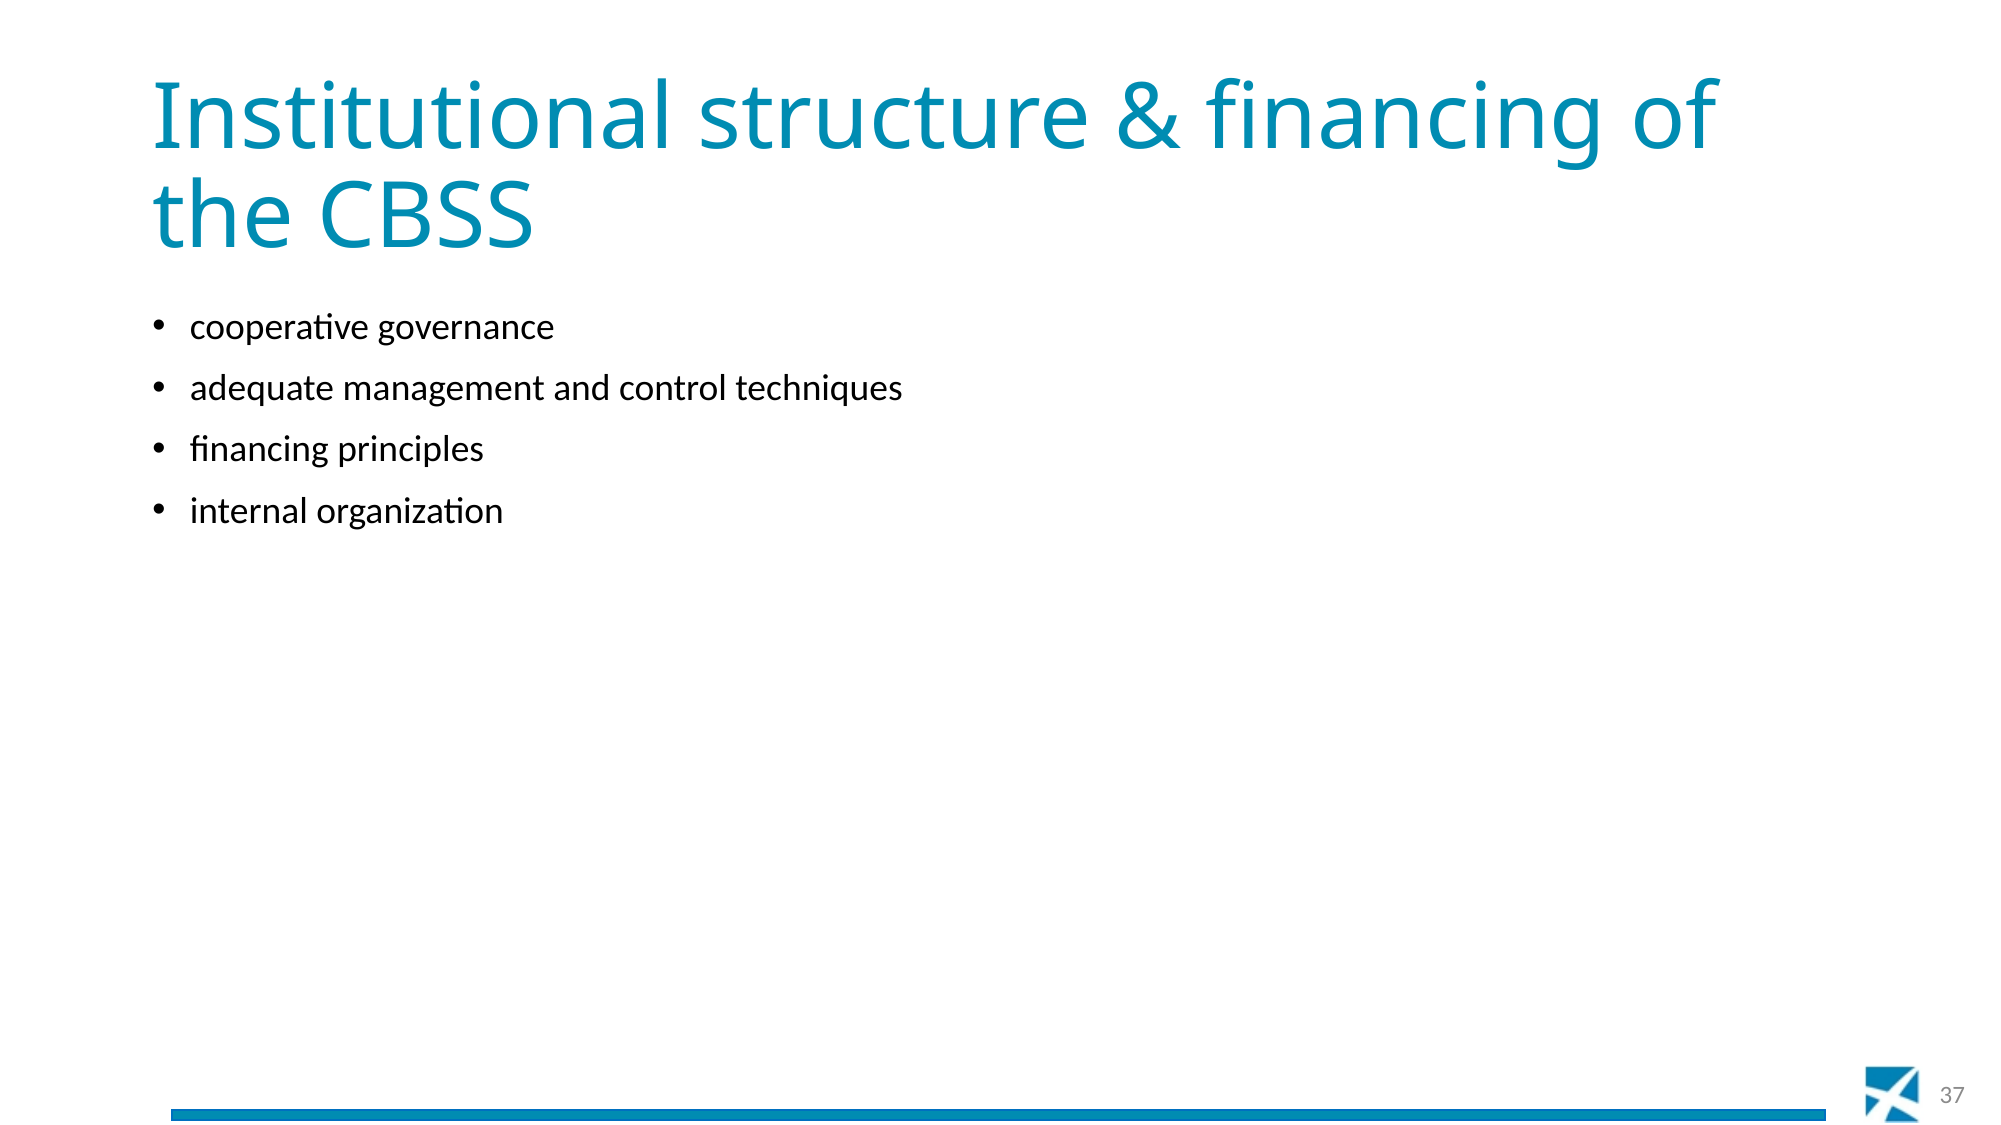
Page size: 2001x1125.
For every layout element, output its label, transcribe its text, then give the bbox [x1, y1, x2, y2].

title Institutional structure & financing of the CBSS [137, 59, 1863, 278]
slide_number 37 [1530, 1063, 1981, 1124]
list cooperative governance adequate management and control techniques financing principles internal organization [137, 299, 1863, 1014]
